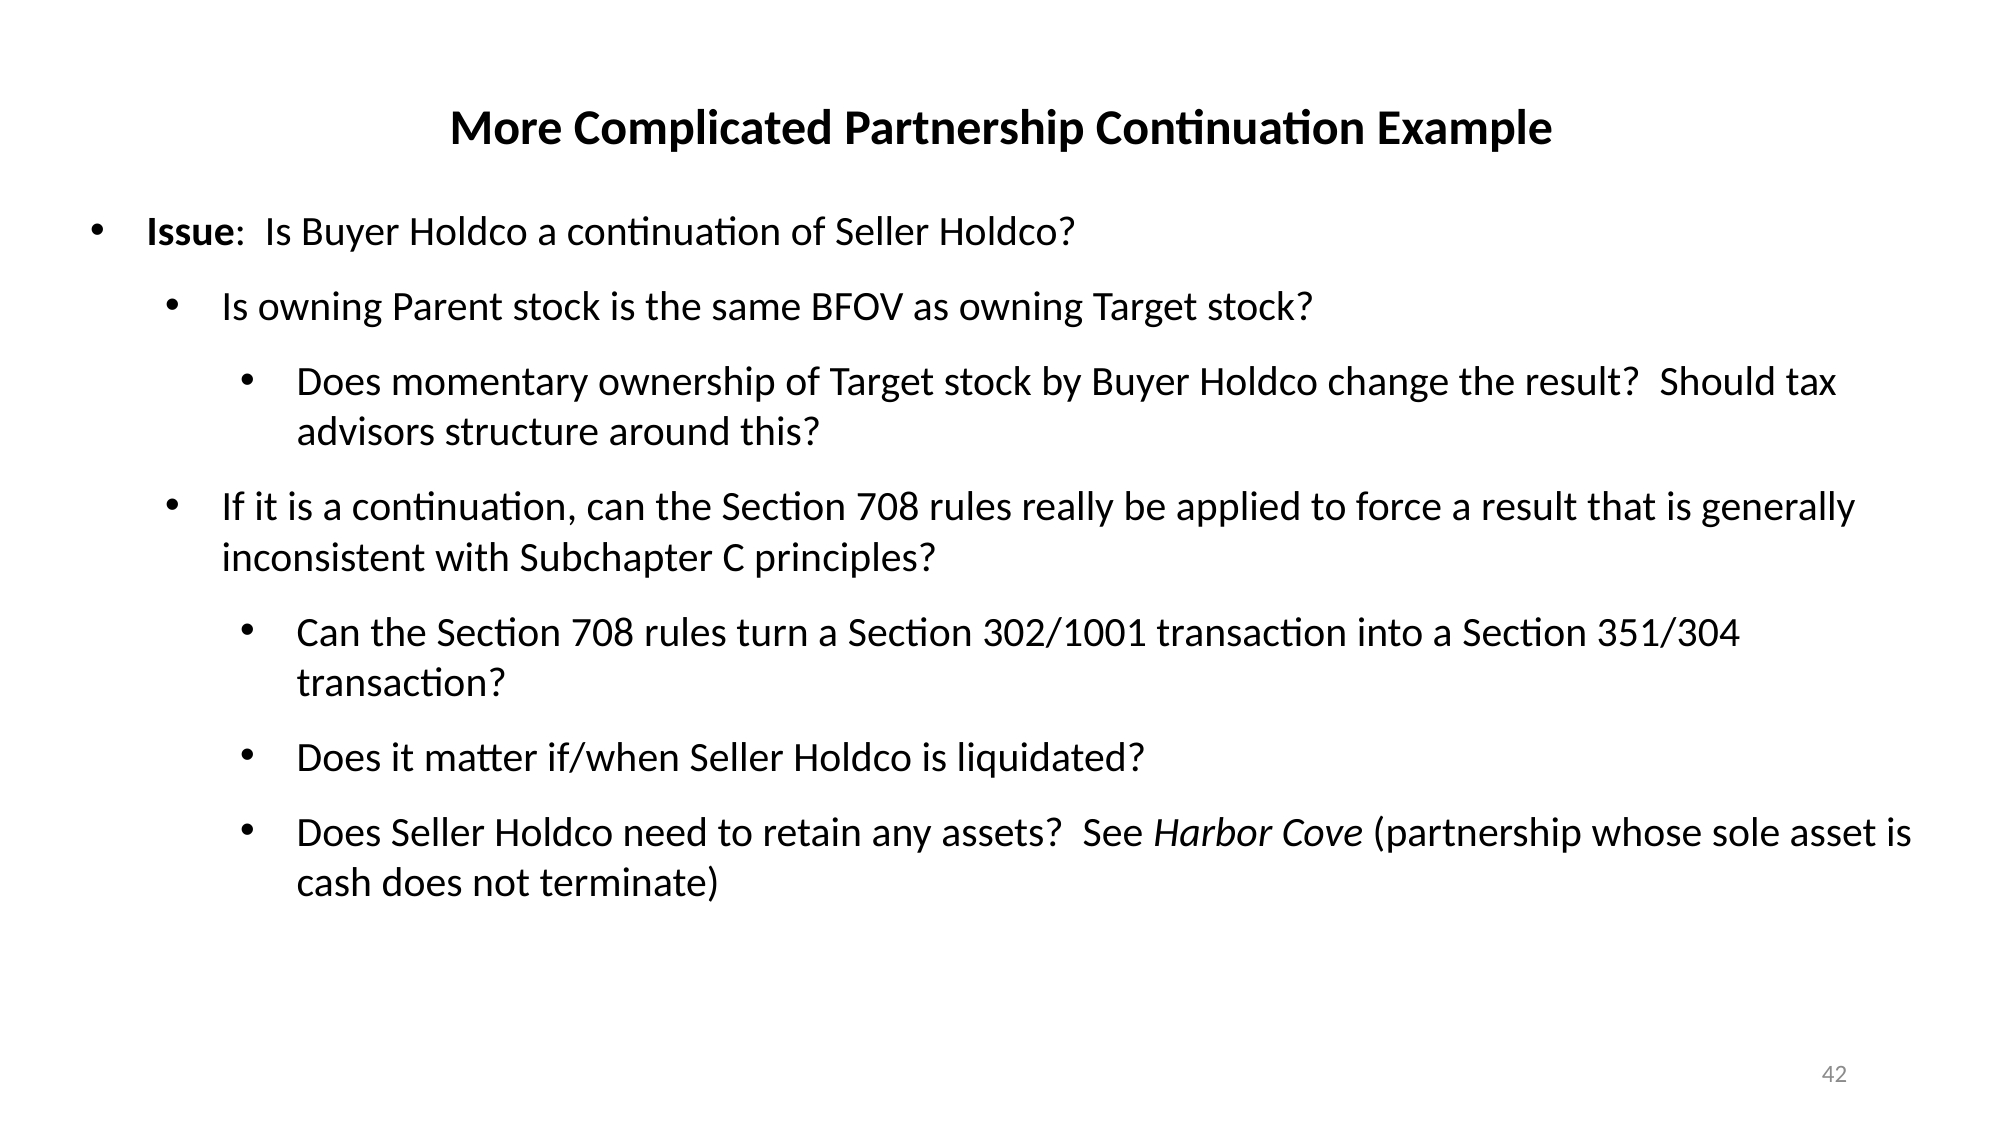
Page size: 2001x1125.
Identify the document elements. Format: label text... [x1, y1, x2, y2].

text_box More Complicated Partnership Continuation Example Issue: Is Buyer Holdco a continuation of Seller Holdco? Is owning Parent stock is the same BFOV as owning Target stock? Does momentary ownership of Target stock by Buyer Holdco change the result? Should tax advisors structure around this? If it is a continuation, can the Section 708 rules really be applied to force a result that is generally inconsistent with Subchapter C principles? Can the Section 708 rules turn a Section 302/1001 transaction into a Section 351/304 transaction? Does it matter if/when Seller Holdco is liquidated? Does Seller Holdco need to retain any assets? See Harbor Cove (partnership whose sole asset is cash does not terminate) [75, 86, 1928, 912]
slide_number 42 [1412, 1042, 1863, 1103]
